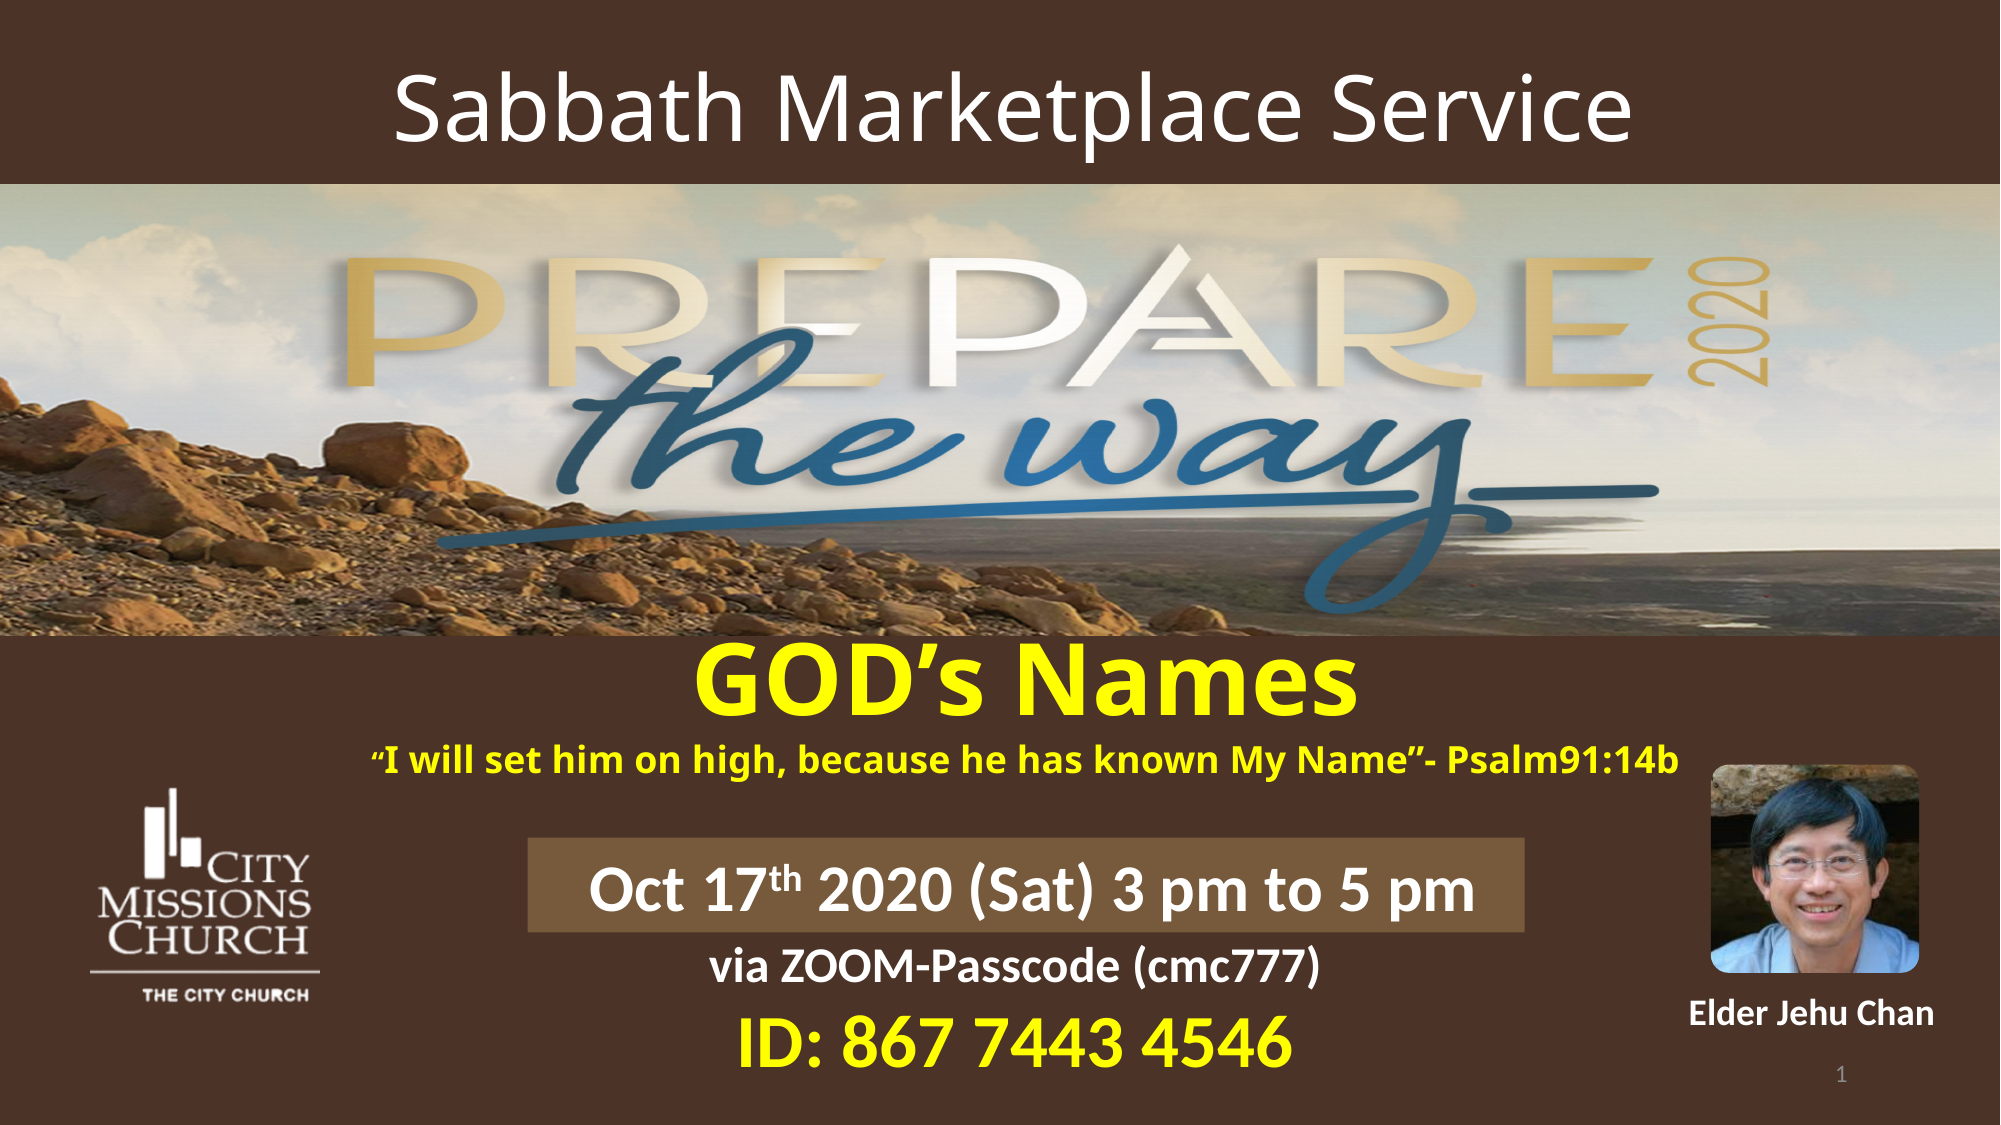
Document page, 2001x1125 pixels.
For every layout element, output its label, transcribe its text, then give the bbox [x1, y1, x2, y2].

text_box GOD’s Names “I will set him on high, because he has known My Name”- Psalm91:14b [305, 636, 1747, 788]
picture [90, 775, 320, 1015]
text_box Oct 17th 2020 (Sat) 3 pm to 5 pm [527, 837, 1525, 933]
picture [1710, 764, 1920, 973]
text_box Elder Jehu Chan [1674, 980, 1956, 1041]
text_box Sabbath Marketplace Service [378, 42, 1675, 168]
picture [0, 184, 2000, 636]
slide_number 1 [1412, 1042, 1863, 1103]
text_box via ZOOM-Passcode (cmc777) ID: 867 7443 4546 [694, 925, 1337, 1090]
